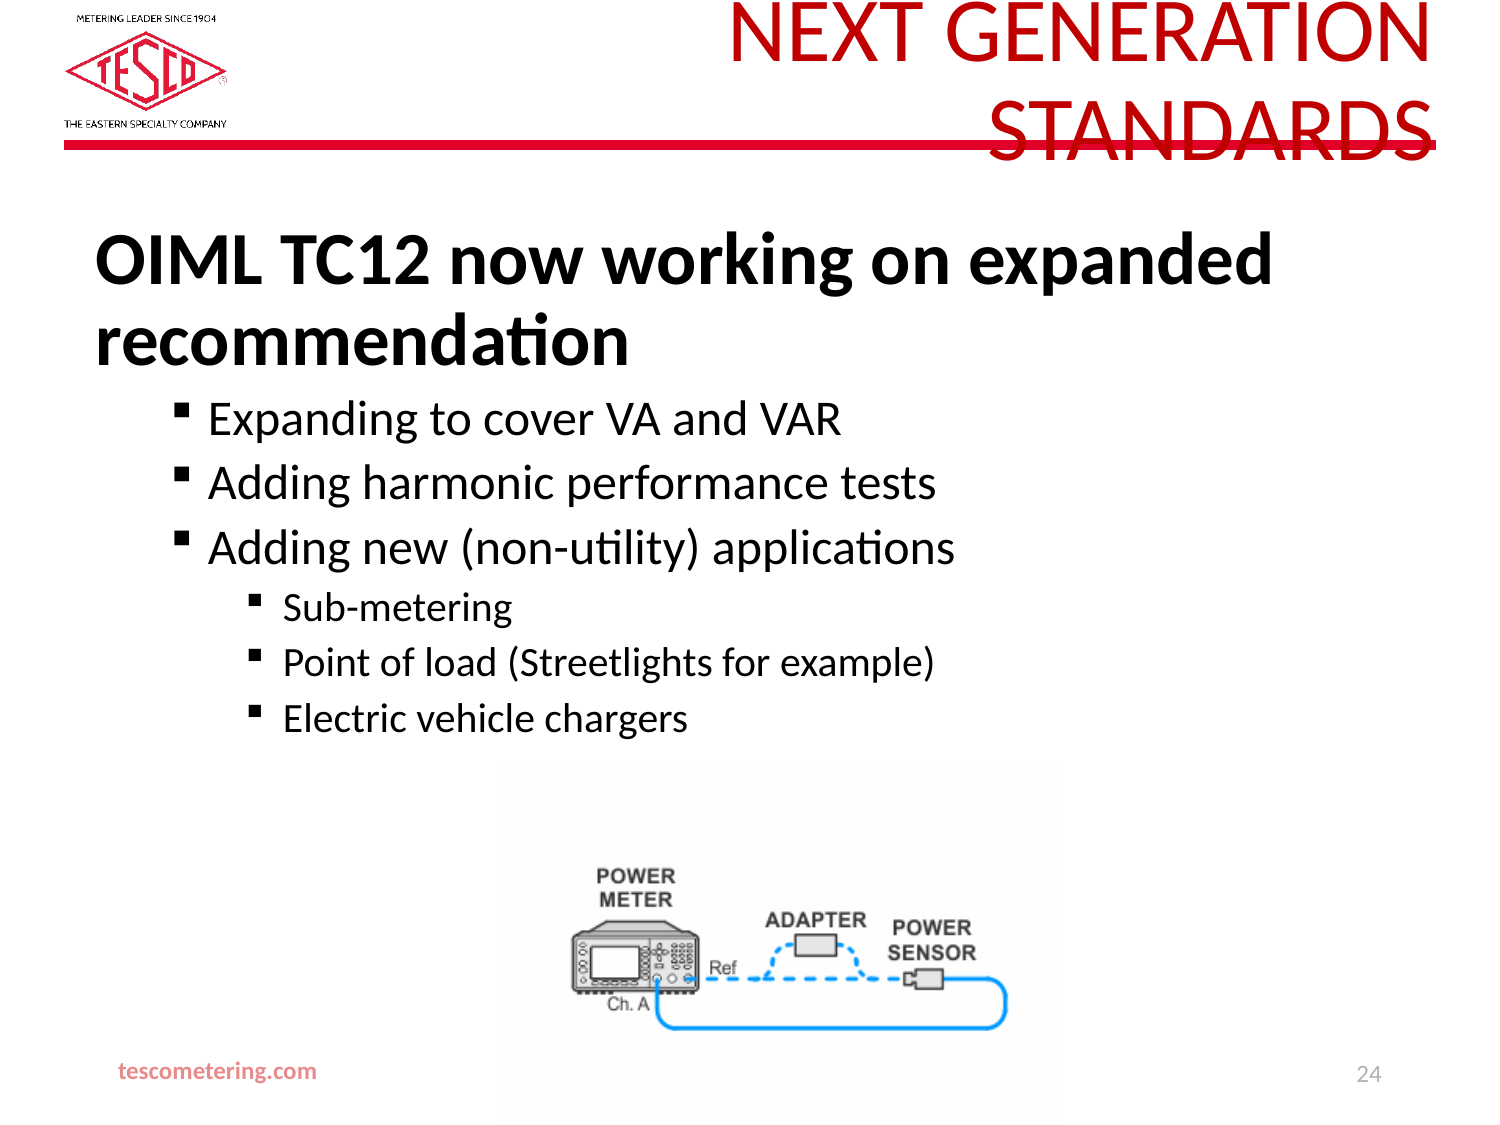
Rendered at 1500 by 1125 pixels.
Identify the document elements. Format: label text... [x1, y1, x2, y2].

title Next Generation Standards [267, 25, 1450, 138]
footer tescometering.com [103, 1039, 496, 1100]
list OIML TC12 now working on expanded recommendation Expanding to cover VA and VAR Adding harmonic performance tests Adding new (non-utility) applications Sub-metering Point of load (Streetlights for example) Electric vehicle chargers [80, 212, 1431, 1025]
picture [496, 766, 1060, 1122]
picture [64, 13, 227, 130]
slide_number 24 [1060, 1042, 1397, 1103]
